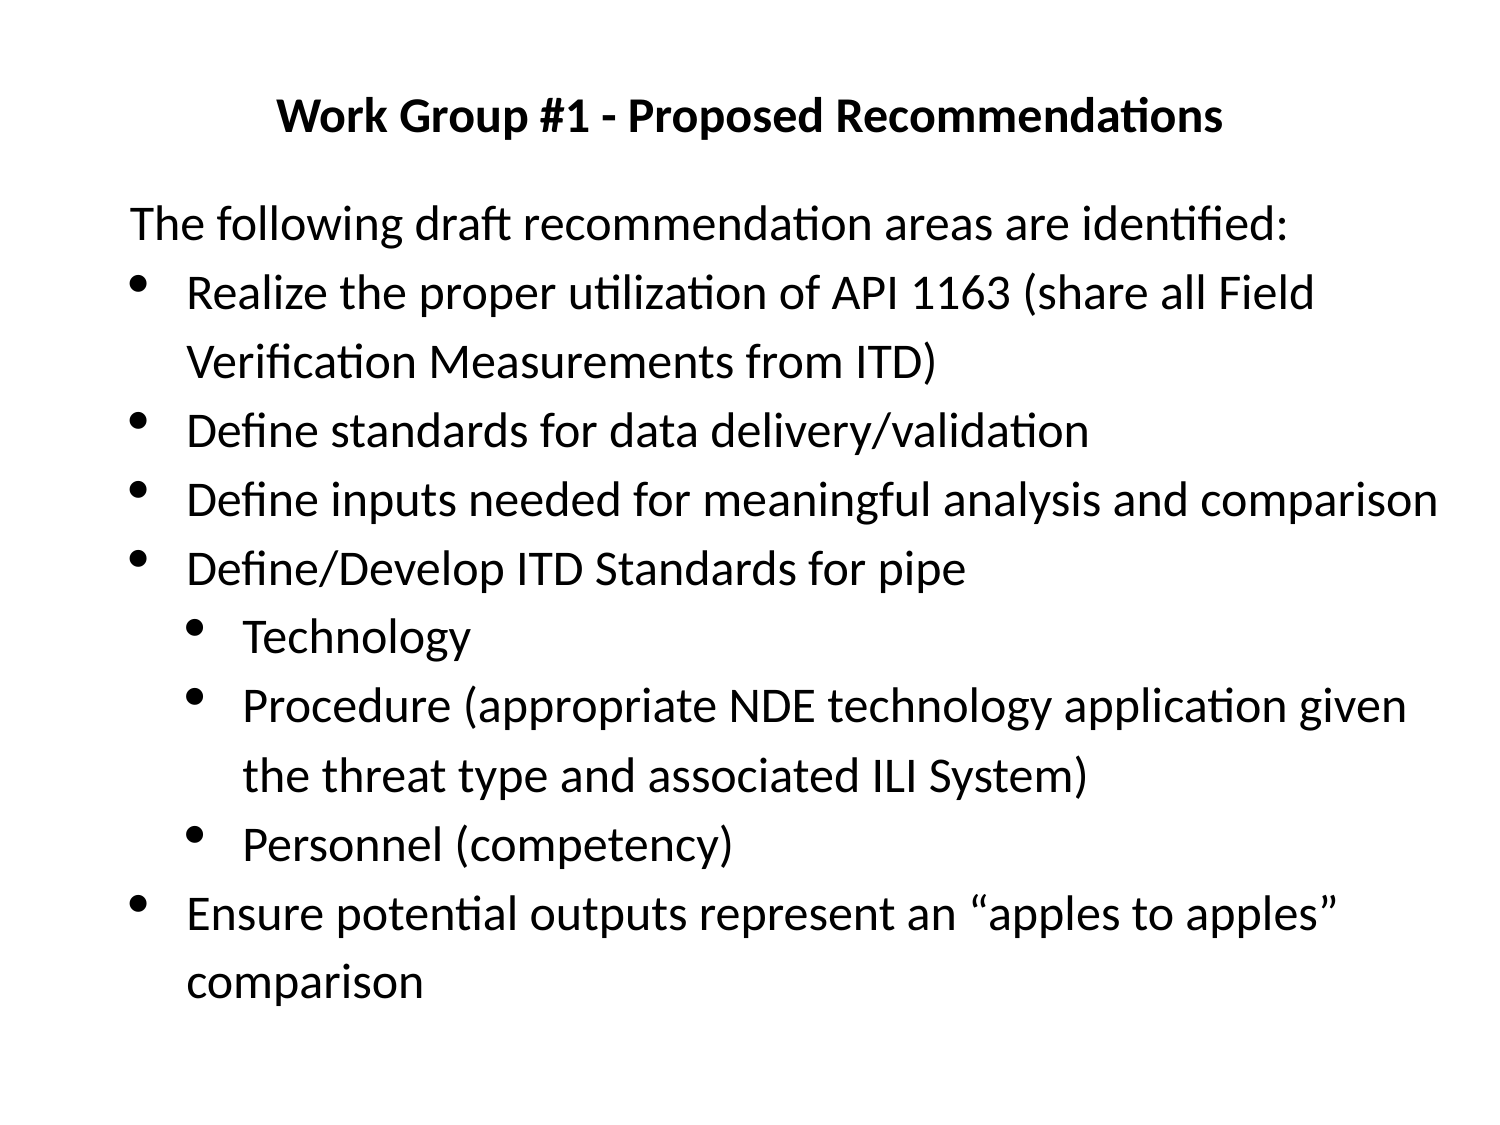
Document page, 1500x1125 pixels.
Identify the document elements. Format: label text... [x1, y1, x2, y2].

list The following draft recommendation areas are identified: Realize the proper utilization of API 1163 (share all Field Verification Measurements from ITD) Define standards for data delivery/validation Define inputs needed for meaningful analysis and comparison Define/Develop ITD Standards for pipe Technology Procedure (appropriate NDE technology application given the threat type and associated ILI System) Personnel (competency) Ensure potential outputs represent an “apples to apples” comparison [58, 173, 1481, 1090]
title Work Group #1 - Proposed Recommendations [103, 59, 1397, 173]
